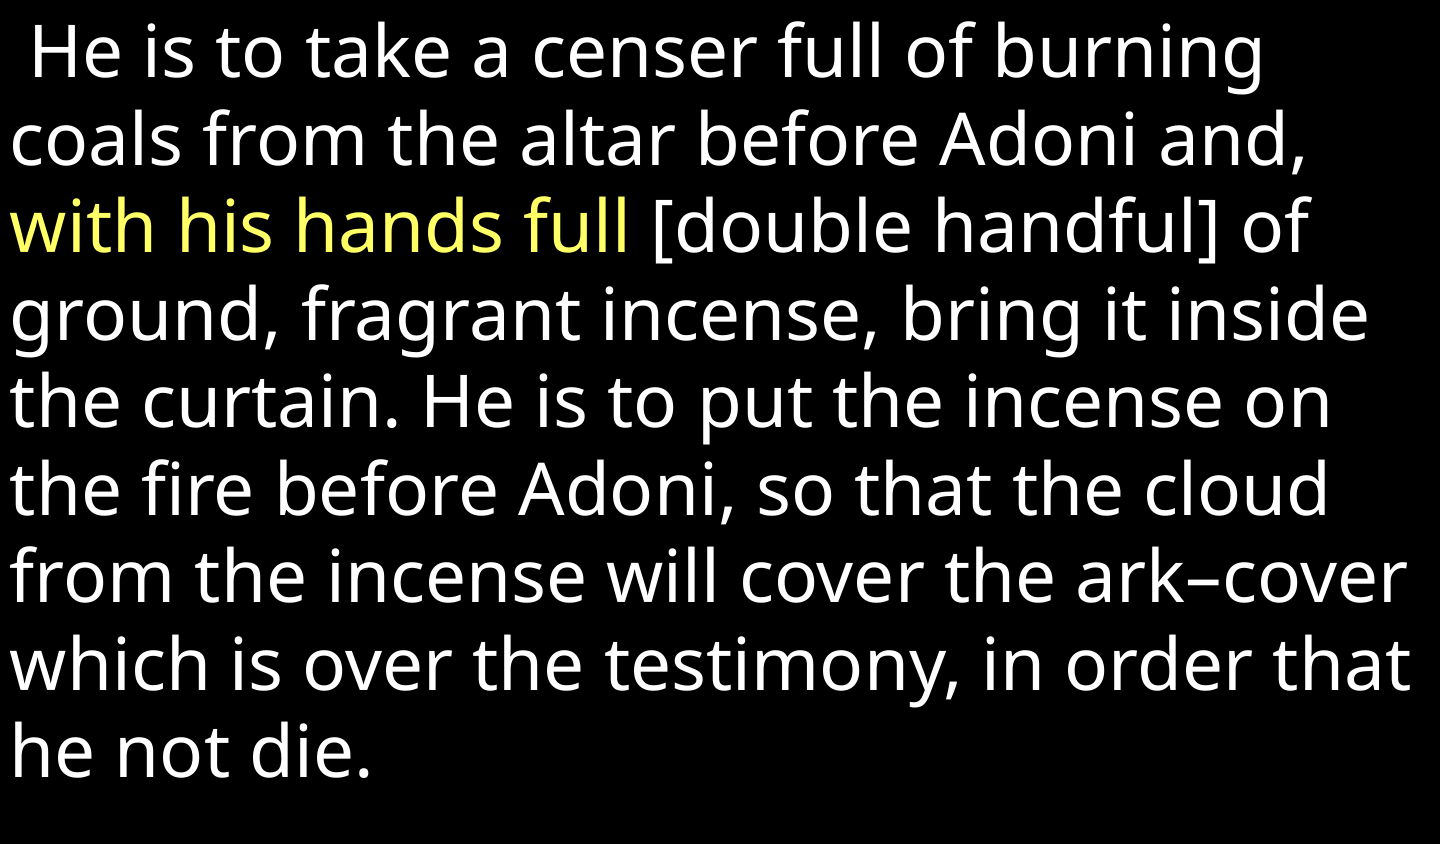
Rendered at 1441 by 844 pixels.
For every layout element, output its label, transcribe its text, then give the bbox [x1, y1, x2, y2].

subtitle He is to take a censer full of burning coals from the altar before Adoni and, with his hands full [double handful] of ground, fragrant incense, bring it inside the curtain. He is to put the incense on the fire before Adoni, so that the cloud from the incense will cover the ark–cover which is over the testimony, in order that he not die. [0, 0, 1441, 844]
